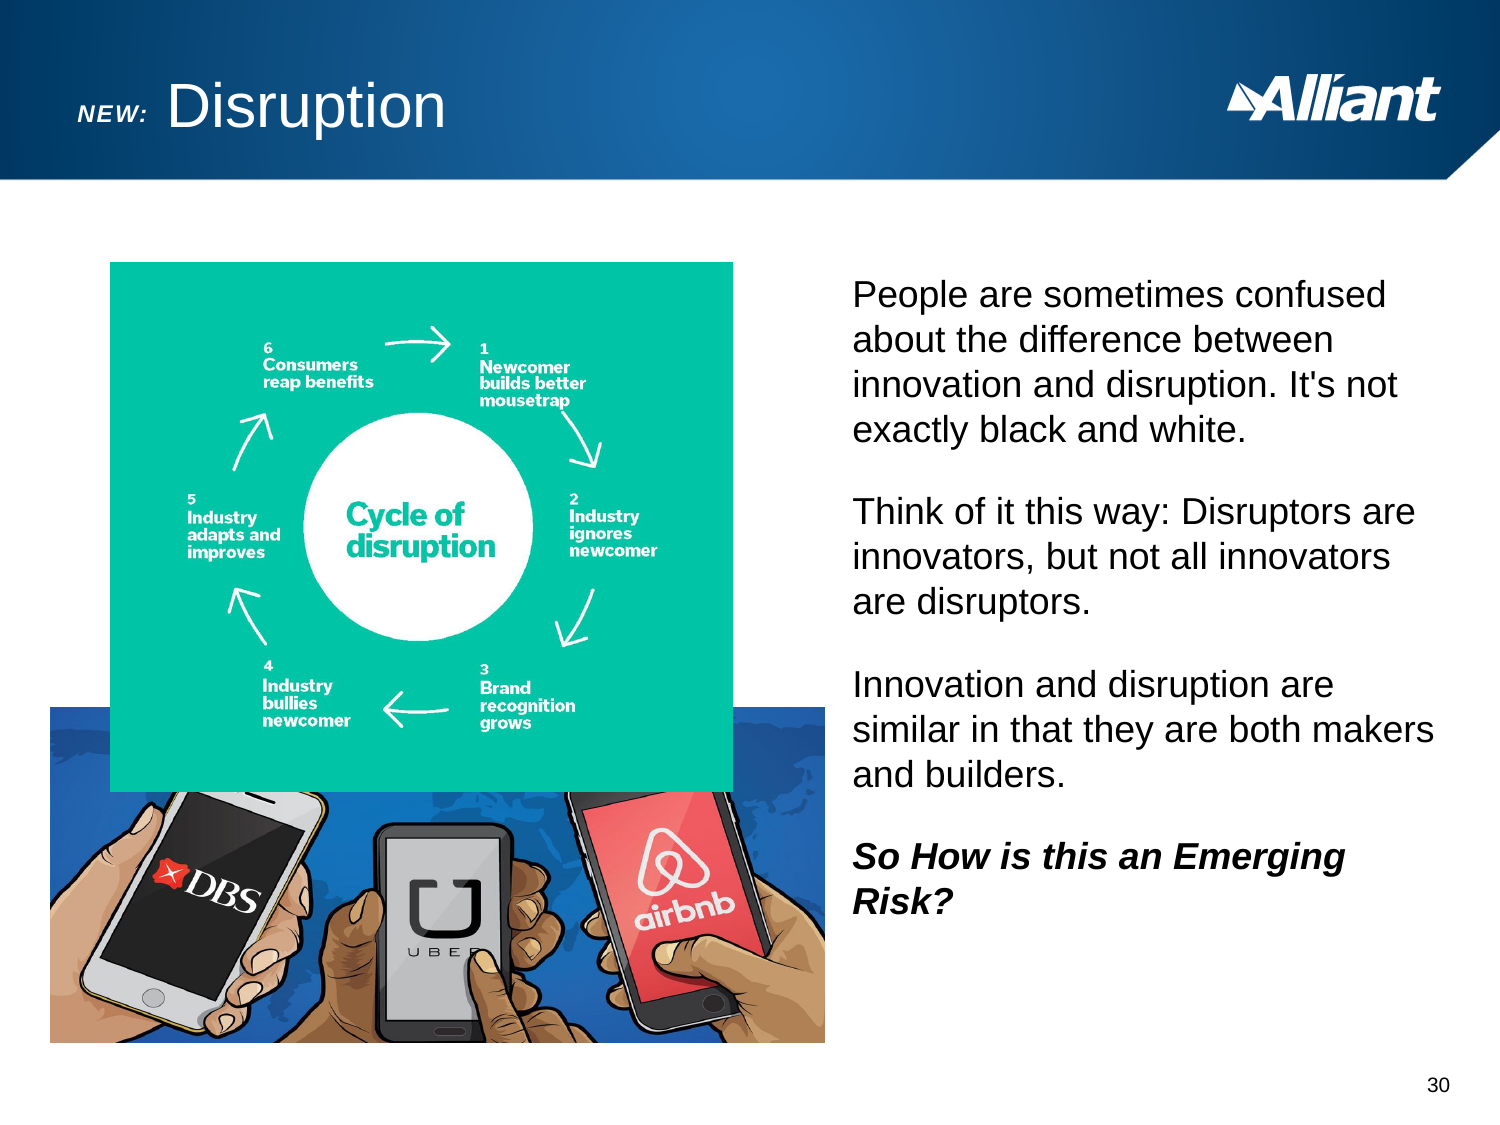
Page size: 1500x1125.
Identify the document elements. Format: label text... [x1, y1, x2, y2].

list People are sometimes confused about the difference between innovation and disruption. It's not exactly black and white. Think of it this way: Disruptors are innovators, but not all innovators are disruptors. Innovation and disruption are similar in that they are both makers and builders. So How is this an Emerging Risk? [837, 262, 1450, 1050]
title NEW: Disruption [62, 57, 1388, 197]
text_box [49, 262, 826, 1043]
picture [0, 0, 1500, 1125]
text_box 30 [1412, 1064, 1477, 1105]
